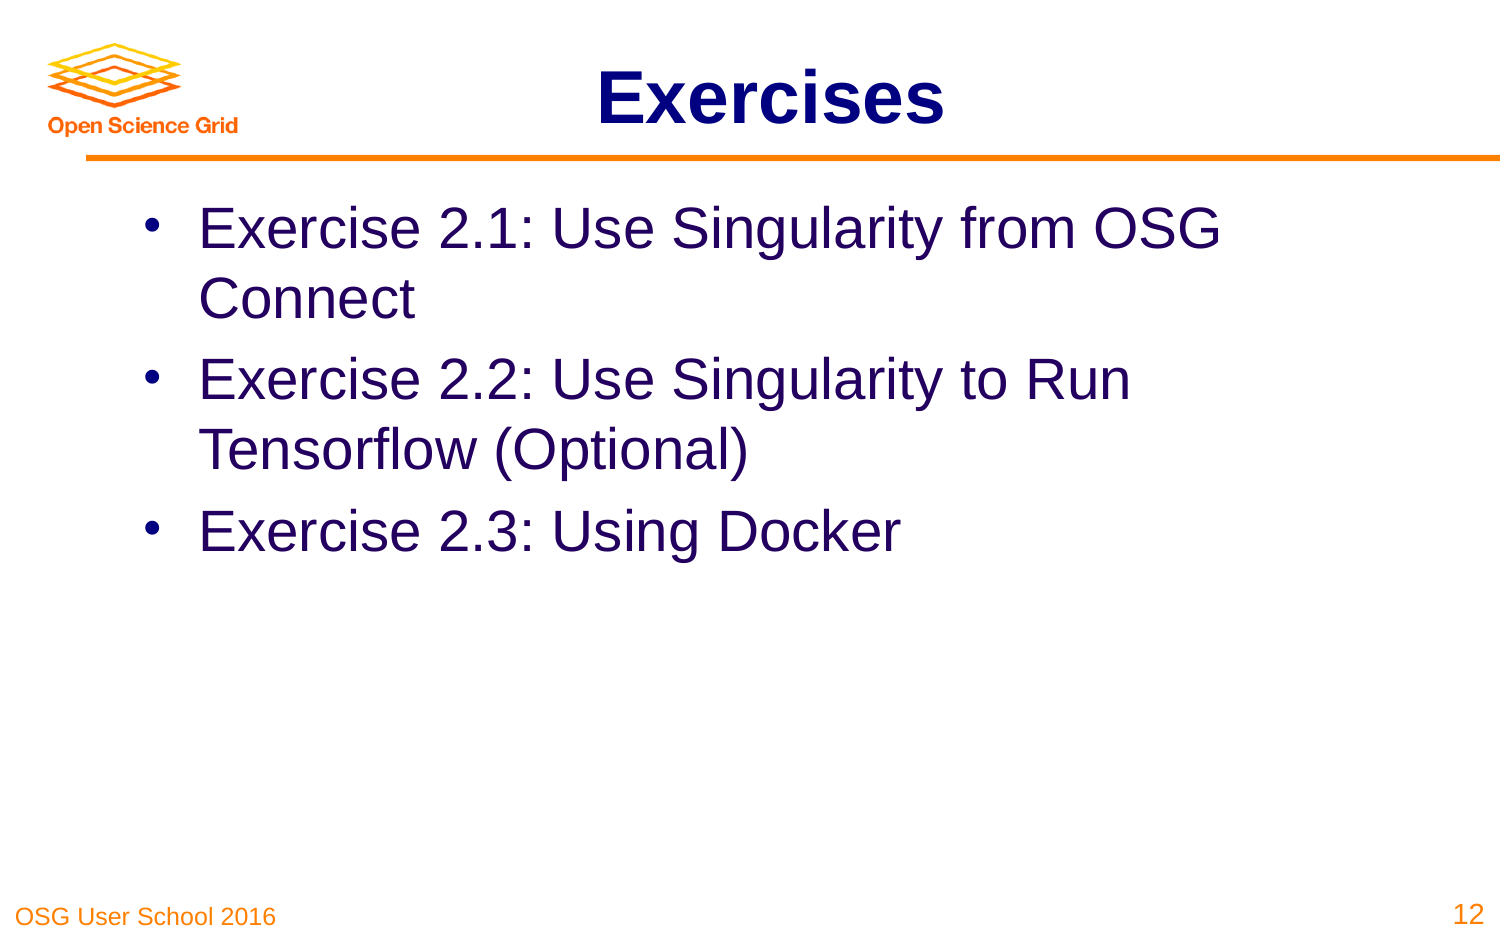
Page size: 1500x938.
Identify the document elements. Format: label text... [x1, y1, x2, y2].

picture [28, 24, 201, 151]
list Exercise 2.1: Use Singularity from OSG Connect Exercise 2.2: Use Singularity to Run Tensorflow (Optional) Exercise 2.3: Using Docker [127, 182, 1403, 823]
slide_number 12 [1430, 874, 1500, 938]
title Exercises [201, 15, 1342, 172]
